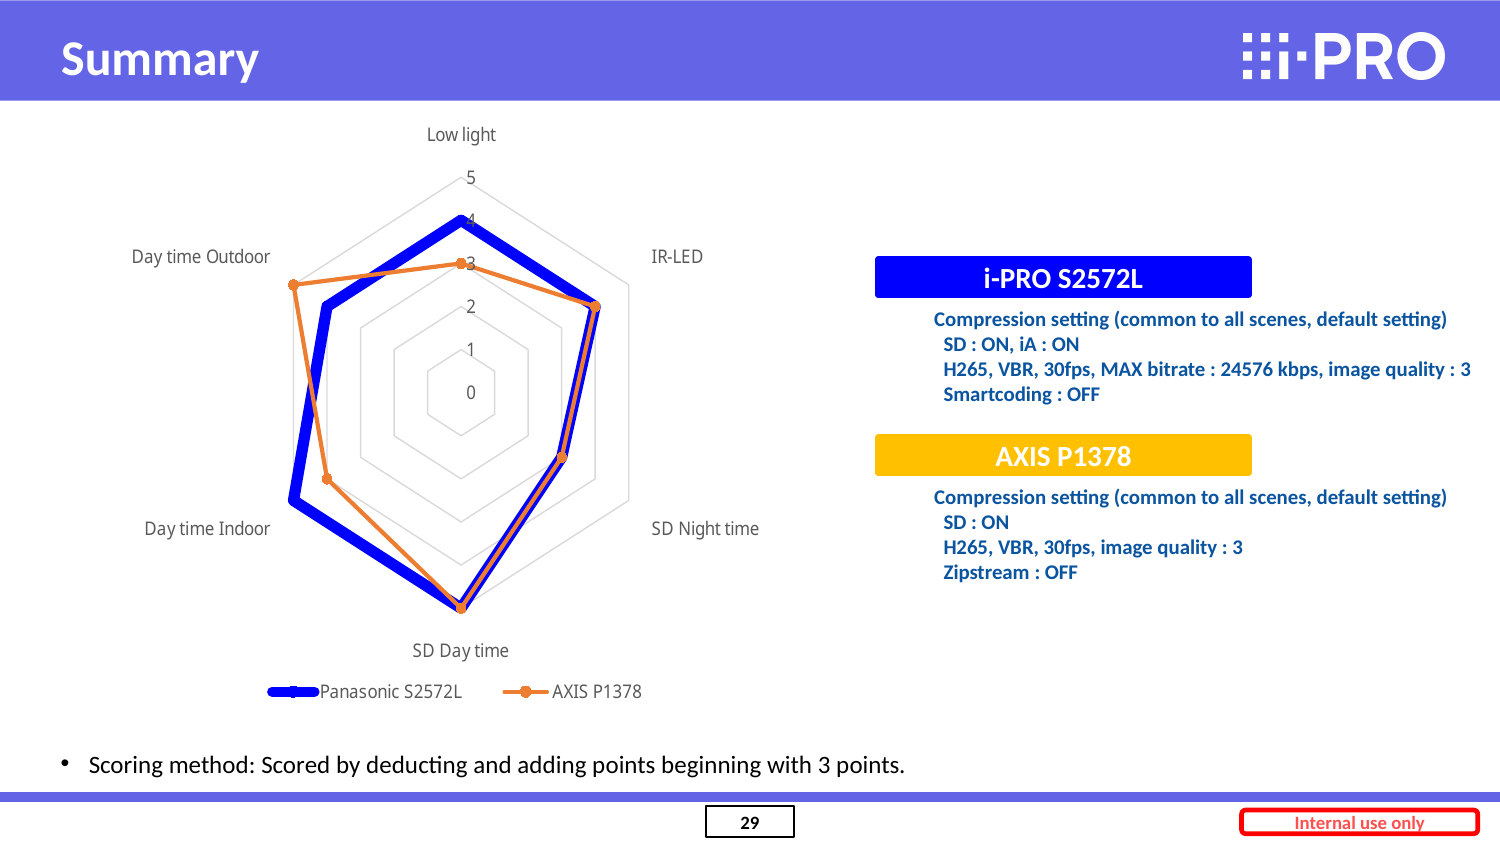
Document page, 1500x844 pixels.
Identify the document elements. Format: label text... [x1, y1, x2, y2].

text_box i-PRO S2572L [878, 259, 1249, 295]
text_box AXIS P1378 [878, 437, 1249, 473]
chart [131, 110, 762, 719]
text_box Summary [46, 11, 1435, 99]
text_box Scoring method: Scored by deducting and adding points beginning with 3 points. [45, 740, 1090, 786]
text_box Compression setting (common to all scenes, default setting) SD : ON, iA : ON H265, VBR, 30fps, MAX bitrate : 24576 kbps, image quality : 3 Smartcoding : OFF [919, 298, 1500, 413]
text_box Compression setting (common to all scenes, default setting) SD : ON H265, VBR, 30fps, image quality : 3 Zipstream : OFF [919, 476, 1500, 591]
picture [1435, 32, 1445, 80]
